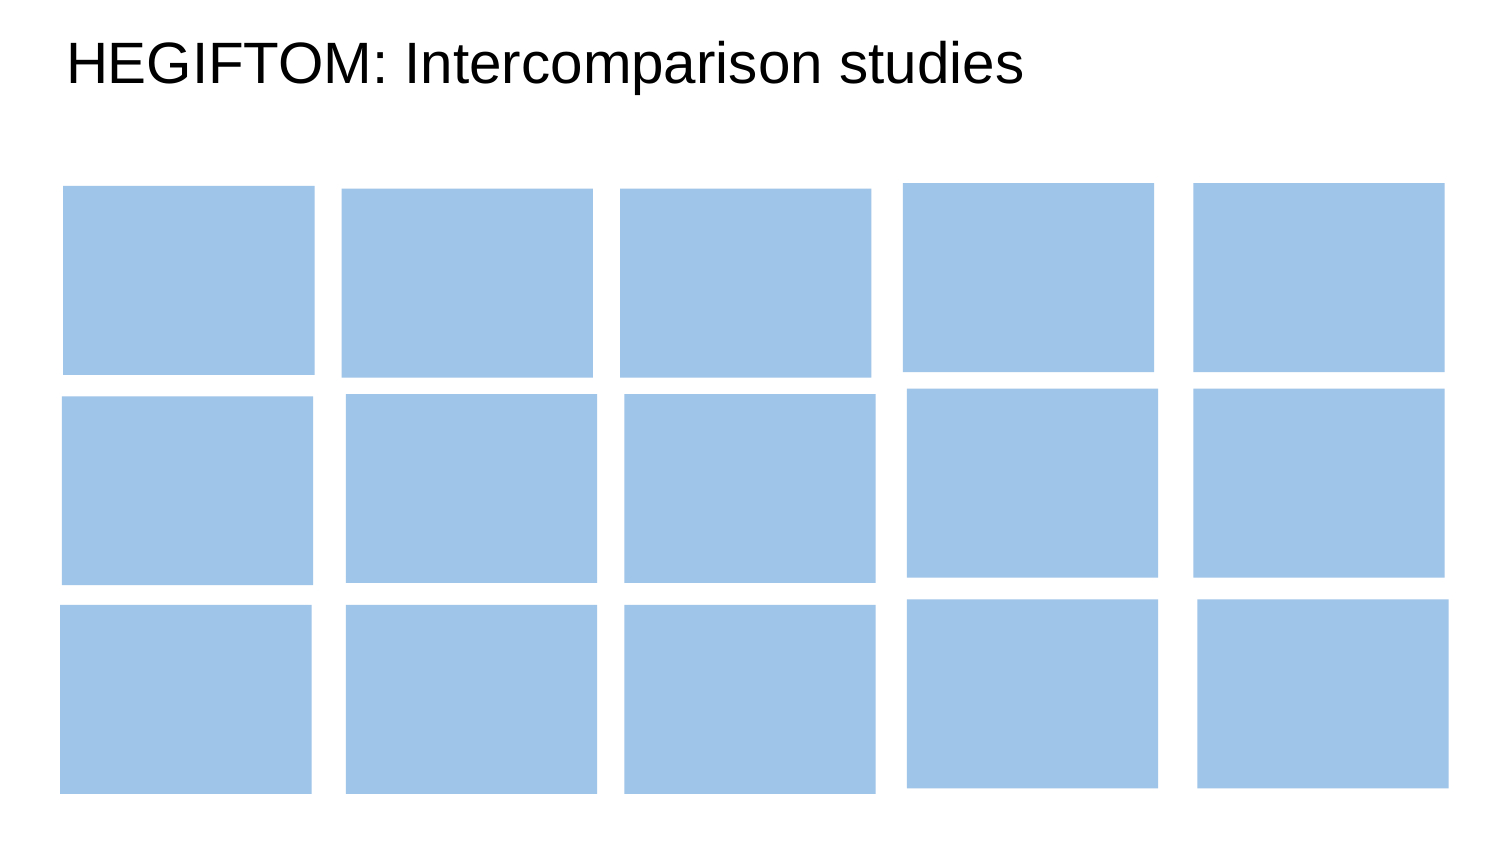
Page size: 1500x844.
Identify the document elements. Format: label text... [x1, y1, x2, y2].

text_box [345, 394, 598, 583]
text_box [1197, 599, 1449, 789]
text_box [624, 394, 876, 583]
text_box [902, 183, 1155, 373]
text_box [60, 604, 312, 794]
text_box [341, 188, 593, 378]
text_box [63, 185, 315, 375]
text_box [906, 388, 1159, 578]
text_box [624, 604, 876, 794]
text_box [61, 396, 314, 586]
text_box [1193, 388, 1445, 578]
title HEGIFTOM: Intercomparison studies [51, 10, 1449, 105]
text_box [1193, 183, 1445, 373]
text_box [620, 188, 872, 378]
text_box [906, 599, 1159, 789]
text_box [345, 604, 598, 794]
